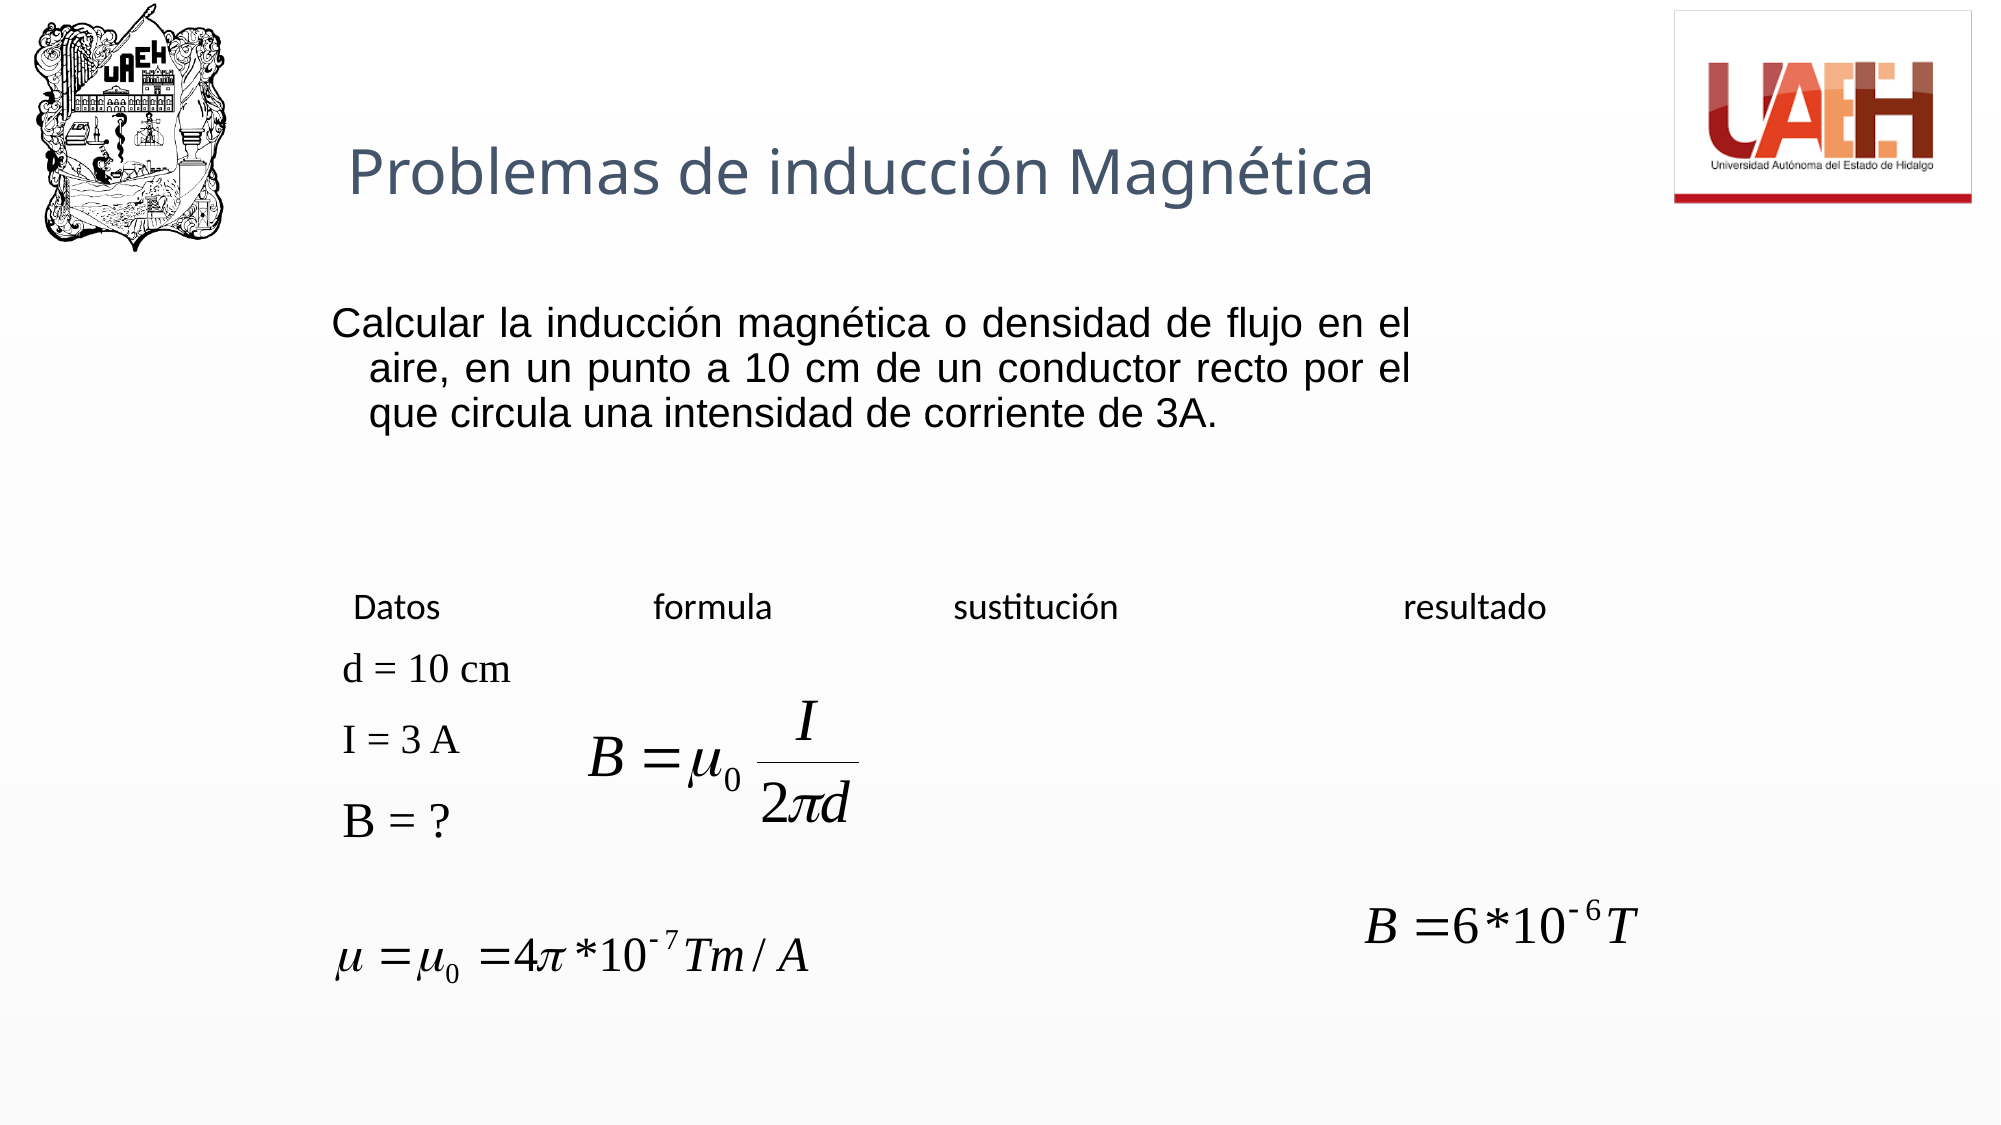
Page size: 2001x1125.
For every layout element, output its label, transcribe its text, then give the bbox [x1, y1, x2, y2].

text_box Datos formula sustitución resultado [338, 574, 1750, 634]
title Problemas de inducción Magnética [332, 102, 1540, 247]
list Calcular la inducción magnética o densidad de flujo en el aire, en un punto a 10 cm de un conductor recto por el que circula una intensidad de corriente de 3A. [316, 293, 1427, 671]
text_box d = 10 cm I = 3 A B = ? [327, 633, 577, 917]
picture [26, 0, 235, 255]
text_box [325, 917, 814, 997]
picture [1638, 0, 2000, 216]
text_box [1354, 886, 1653, 957]
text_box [576, 681, 872, 837]
